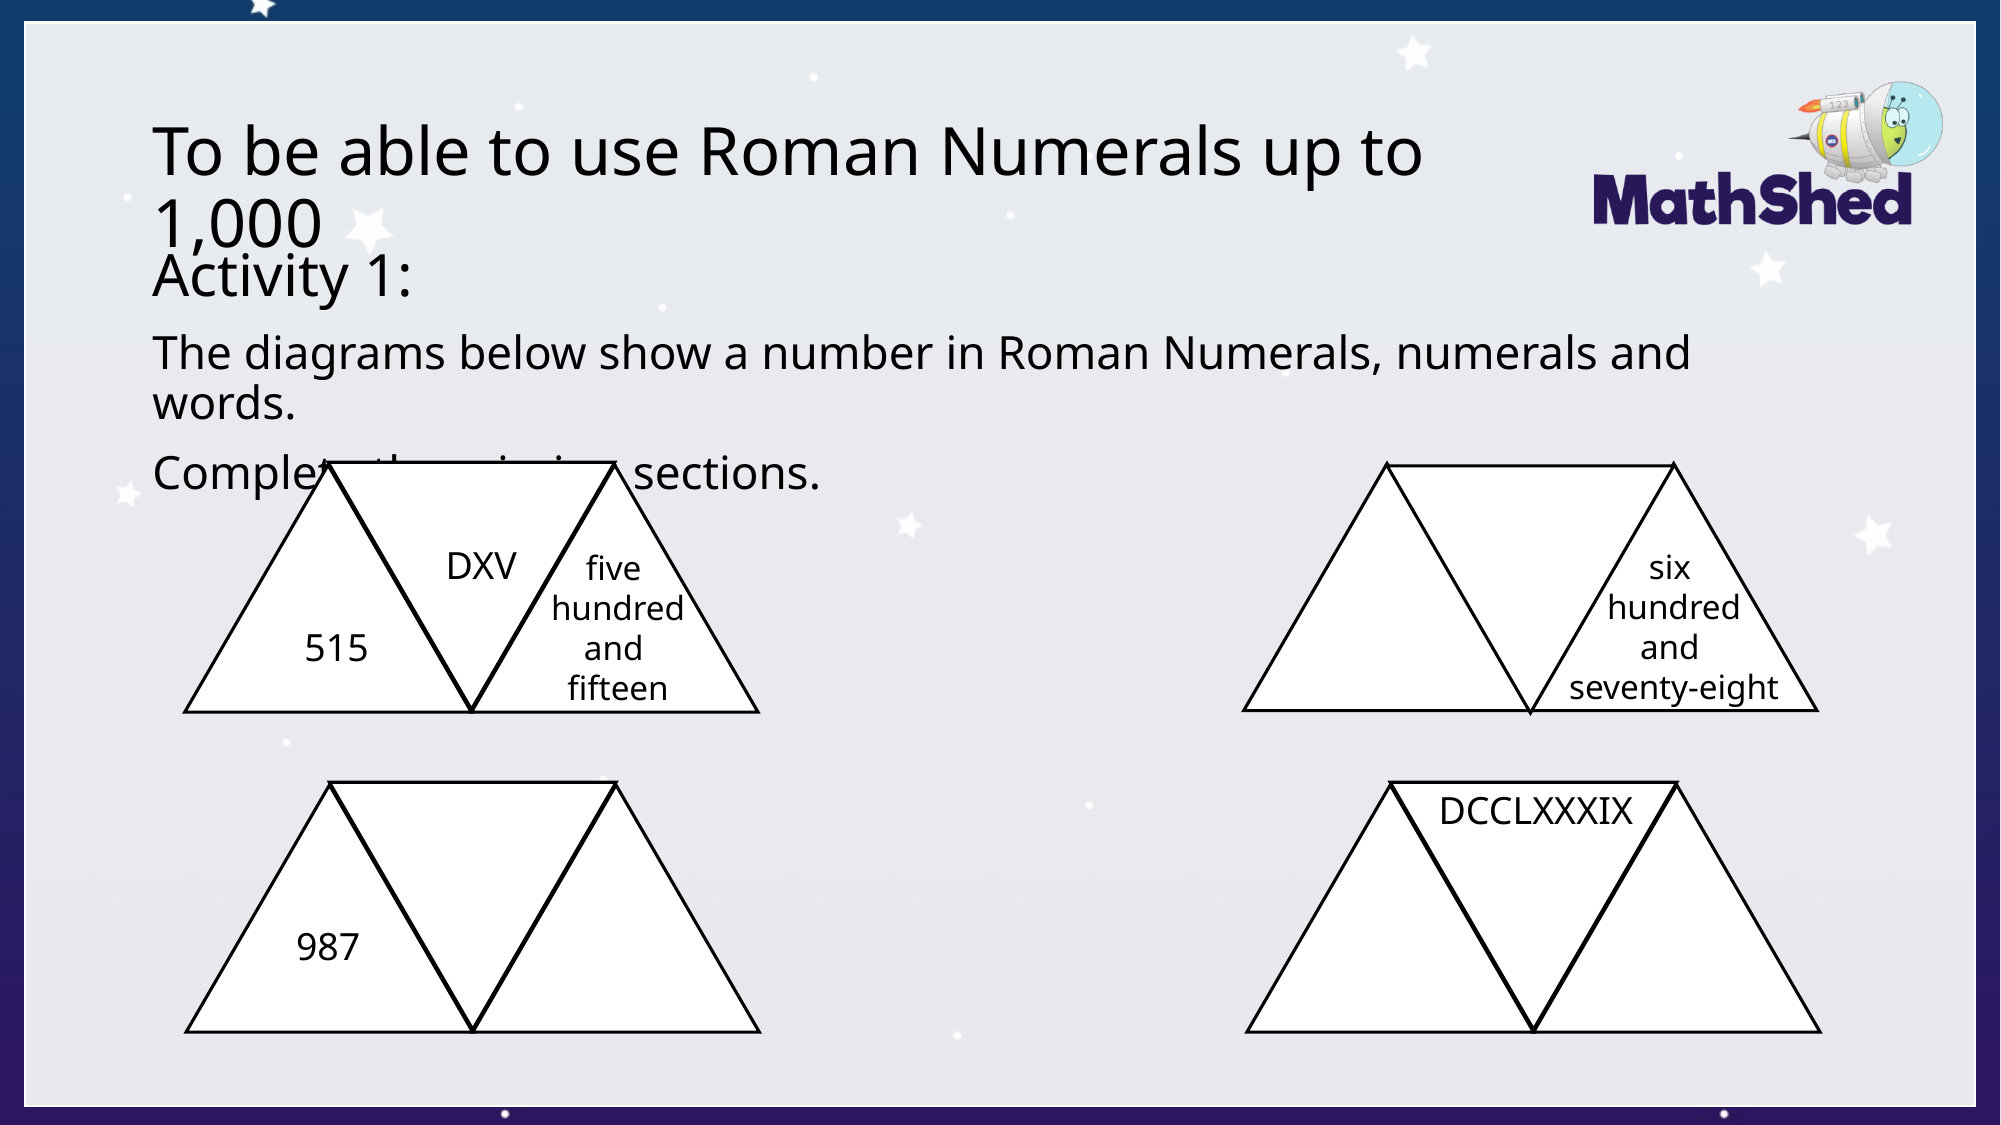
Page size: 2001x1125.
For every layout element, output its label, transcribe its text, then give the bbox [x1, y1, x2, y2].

text_box [326, 461, 617, 712]
text_box DXV [430, 535, 532, 595]
text_box [327, 781, 618, 1032]
text_box five hundred and fifteen [536, 539, 701, 715]
picture [0, 0, 2001, 1125]
text_box 515 [289, 617, 384, 677]
text_box six hundred and seventy-eight [1554, 538, 1795, 714]
text_box [701, 611, 760, 714]
text_box [1385, 464, 1676, 715]
text_box [184, 784, 471, 1034]
text_box [573, 464, 659, 539]
list Activity 1: The diagrams below show a number in Roman Numerals, numerals and words. Complete the missing sections. [137, 238, 1863, 953]
text_box [1795, 670, 1819, 712]
text_box [1533, 677, 1554, 712]
text_box [1634, 465, 1719, 538]
text_box [1388, 781, 1645, 1032]
text_box [1531, 785, 1822, 1034]
text_box [1649, 781, 1679, 833]
text_box [469, 602, 536, 714]
text_box 987 [281, 915, 376, 976]
text_box [182, 464, 470, 714]
text_box [1245, 784, 1532, 1034]
text_box DCCLXXXIX [1423, 779, 1649, 840]
text_box [470, 784, 762, 1034]
text_box [1241, 465, 1528, 712]
title To be able to use Roman Numerals up to 1,000 [137, 81, 1578, 299]
